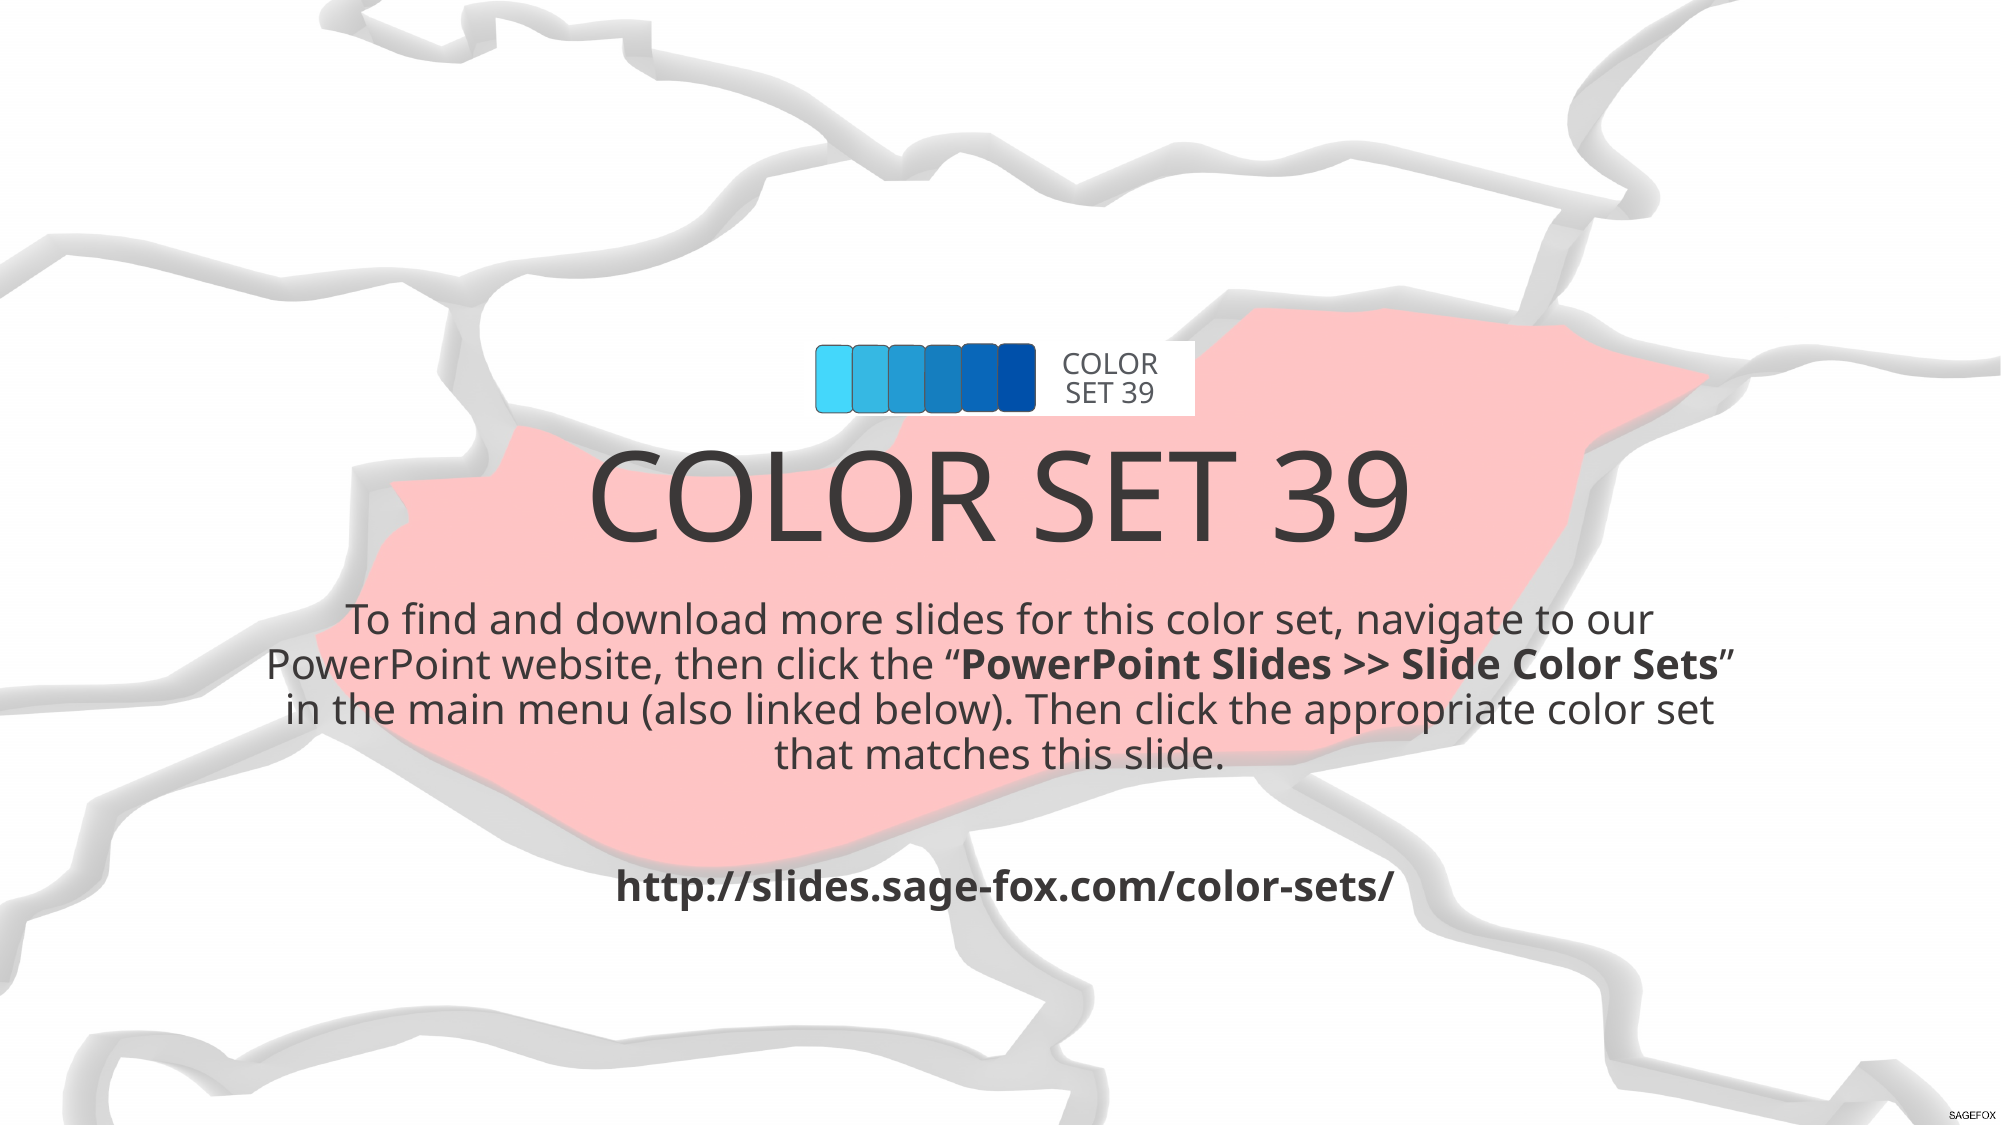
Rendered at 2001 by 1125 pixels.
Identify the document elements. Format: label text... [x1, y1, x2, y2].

picture [1925, 0, 2001, 1125]
title COLOR SET 39 [249, 184, 1750, 576]
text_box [804, 341, 1195, 418]
subtitle To find and download more slides for this color set, navigate to our PowerPoint website, then click the “PowerPoint Slides >> Slide Color Sets” in the main menu (also linked below). Then click the appropriate color set that matches this slide. http://slides.sage-fox.com/color-sets/ [249, 590, 1750, 863]
